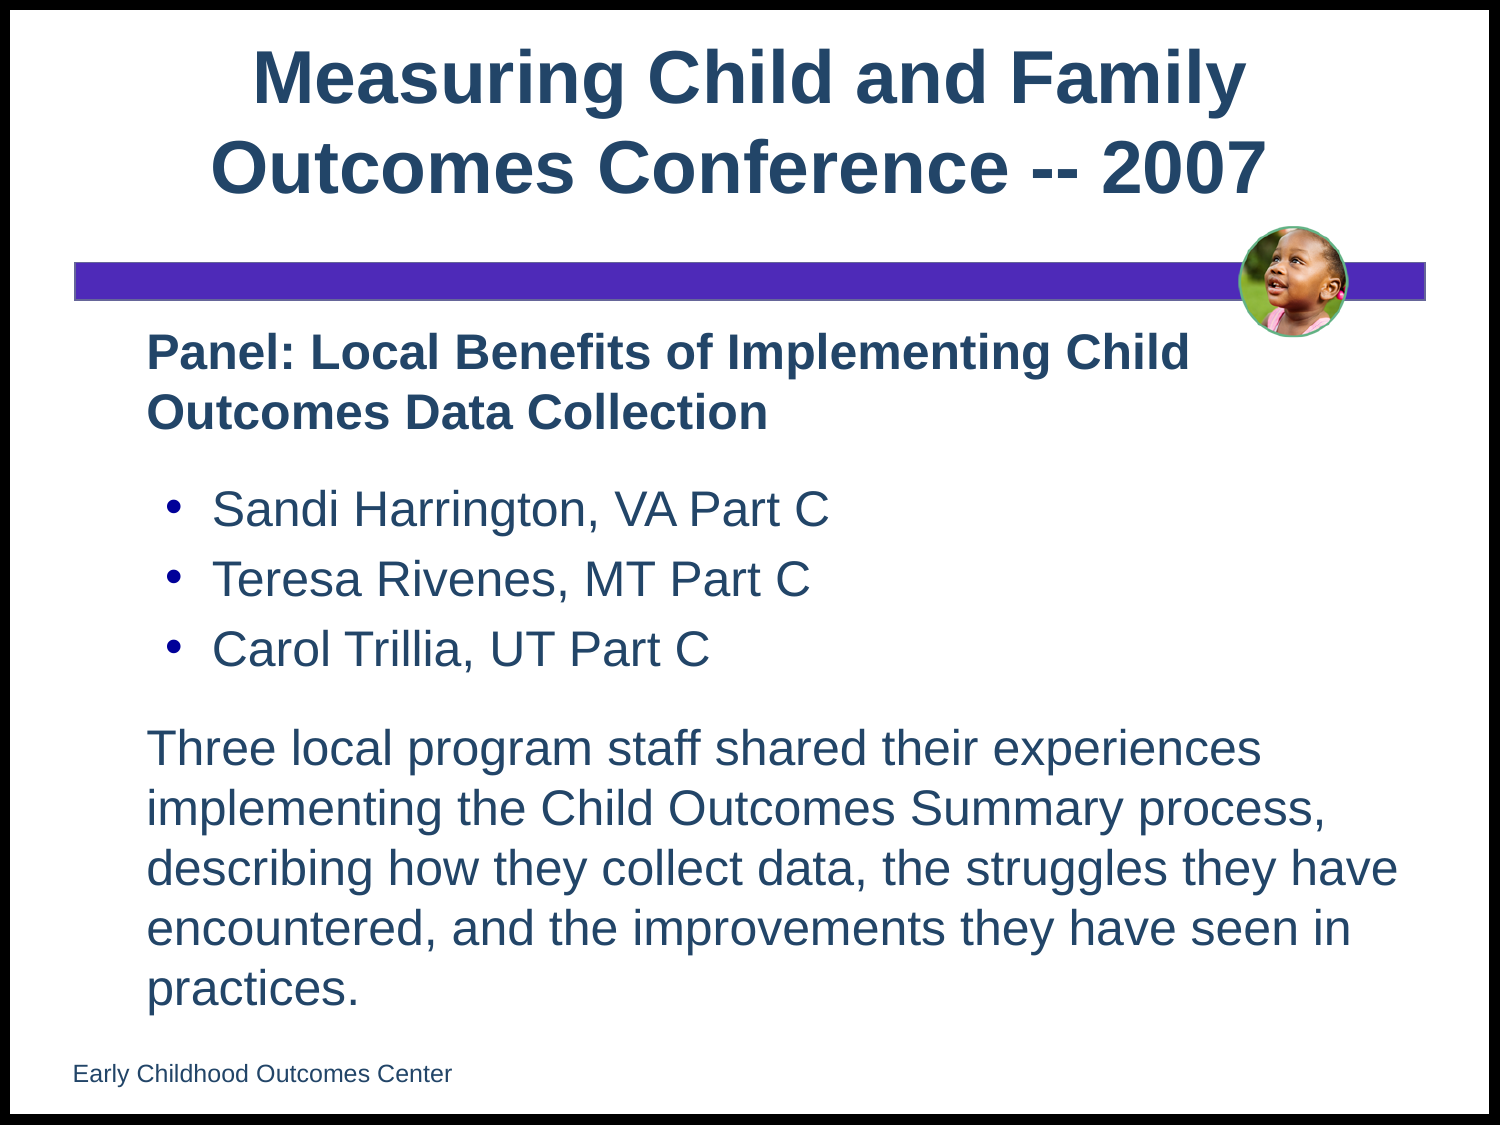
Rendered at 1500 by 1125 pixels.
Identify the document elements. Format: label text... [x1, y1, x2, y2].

title Measuring Child and Family Outcomes Conference -- 2007 [87, 24, 1413, 213]
footer Early Childhood Outcomes Center [25, 1042, 501, 1103]
picture [1237, 224, 1350, 312]
list Panel: Local Benefits of Implementing Child Outcomes Data Collection Sandi Harrington, VA Part C Teresa Rivenes, MT Part C Carol Trillia, UT Part C Three local program staff shared their experiences implementing the Child Outcomes Summary process, describing how they collect data, the struggles they have encountered, and the improvements they have seen in practices. [74, 312, 1426, 1025]
